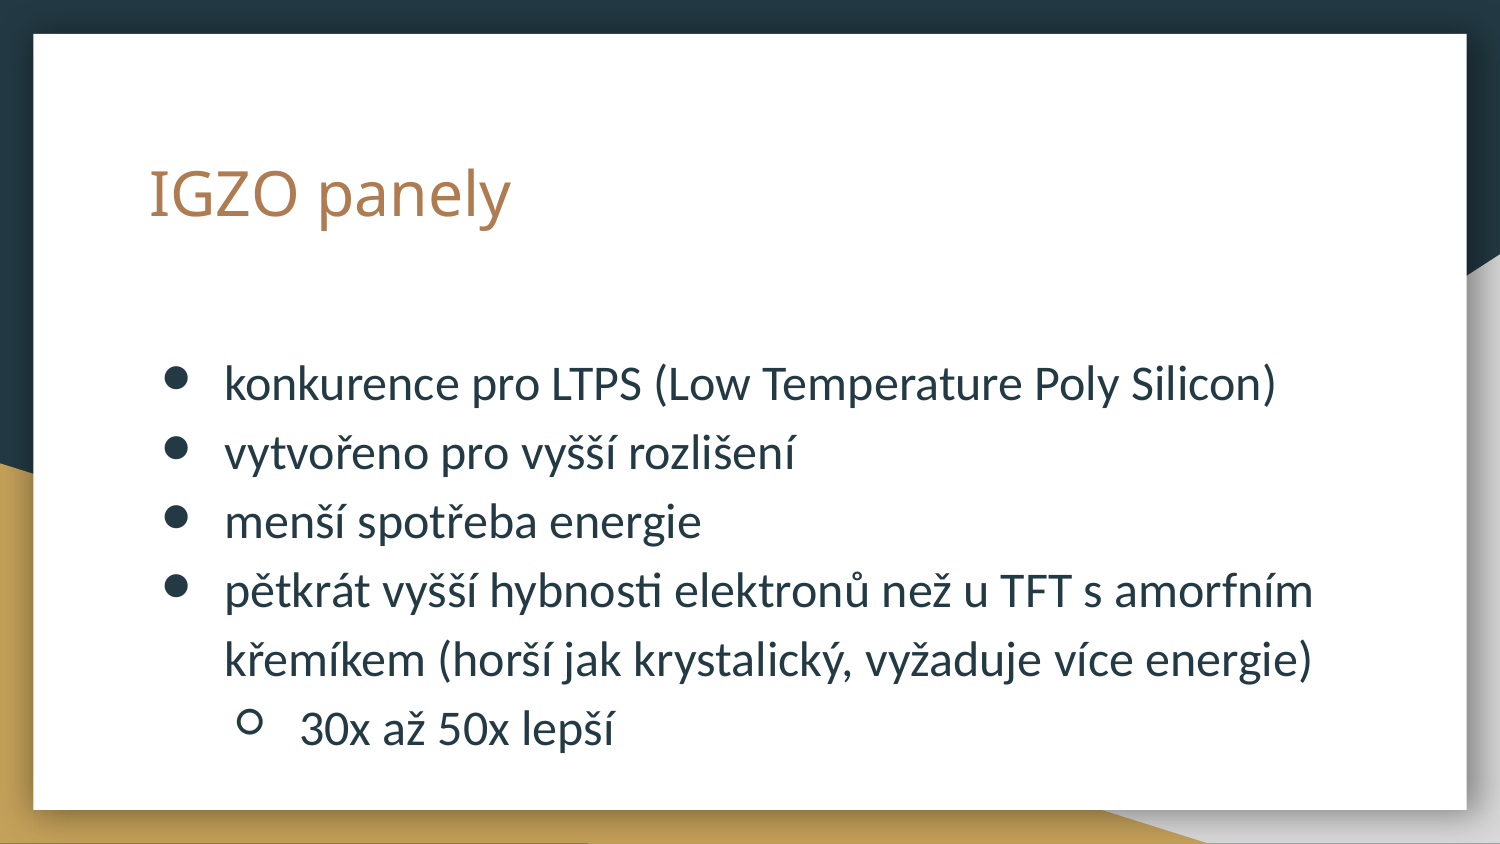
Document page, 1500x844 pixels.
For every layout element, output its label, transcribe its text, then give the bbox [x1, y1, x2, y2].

title IGZO panely [134, 138, 1366, 296]
list konkurence pro LTPS (Low Temperature Poly Silicon) vytvořeno pro vyšší rozlišení menší spotřeba energie pětkrát vyšší hybnosti elektronů než u TFT s amorfním křemíkem (horší jak krystalický, vyžaduje více energie) 30x až 50x lepší [134, 326, 1366, 729]
